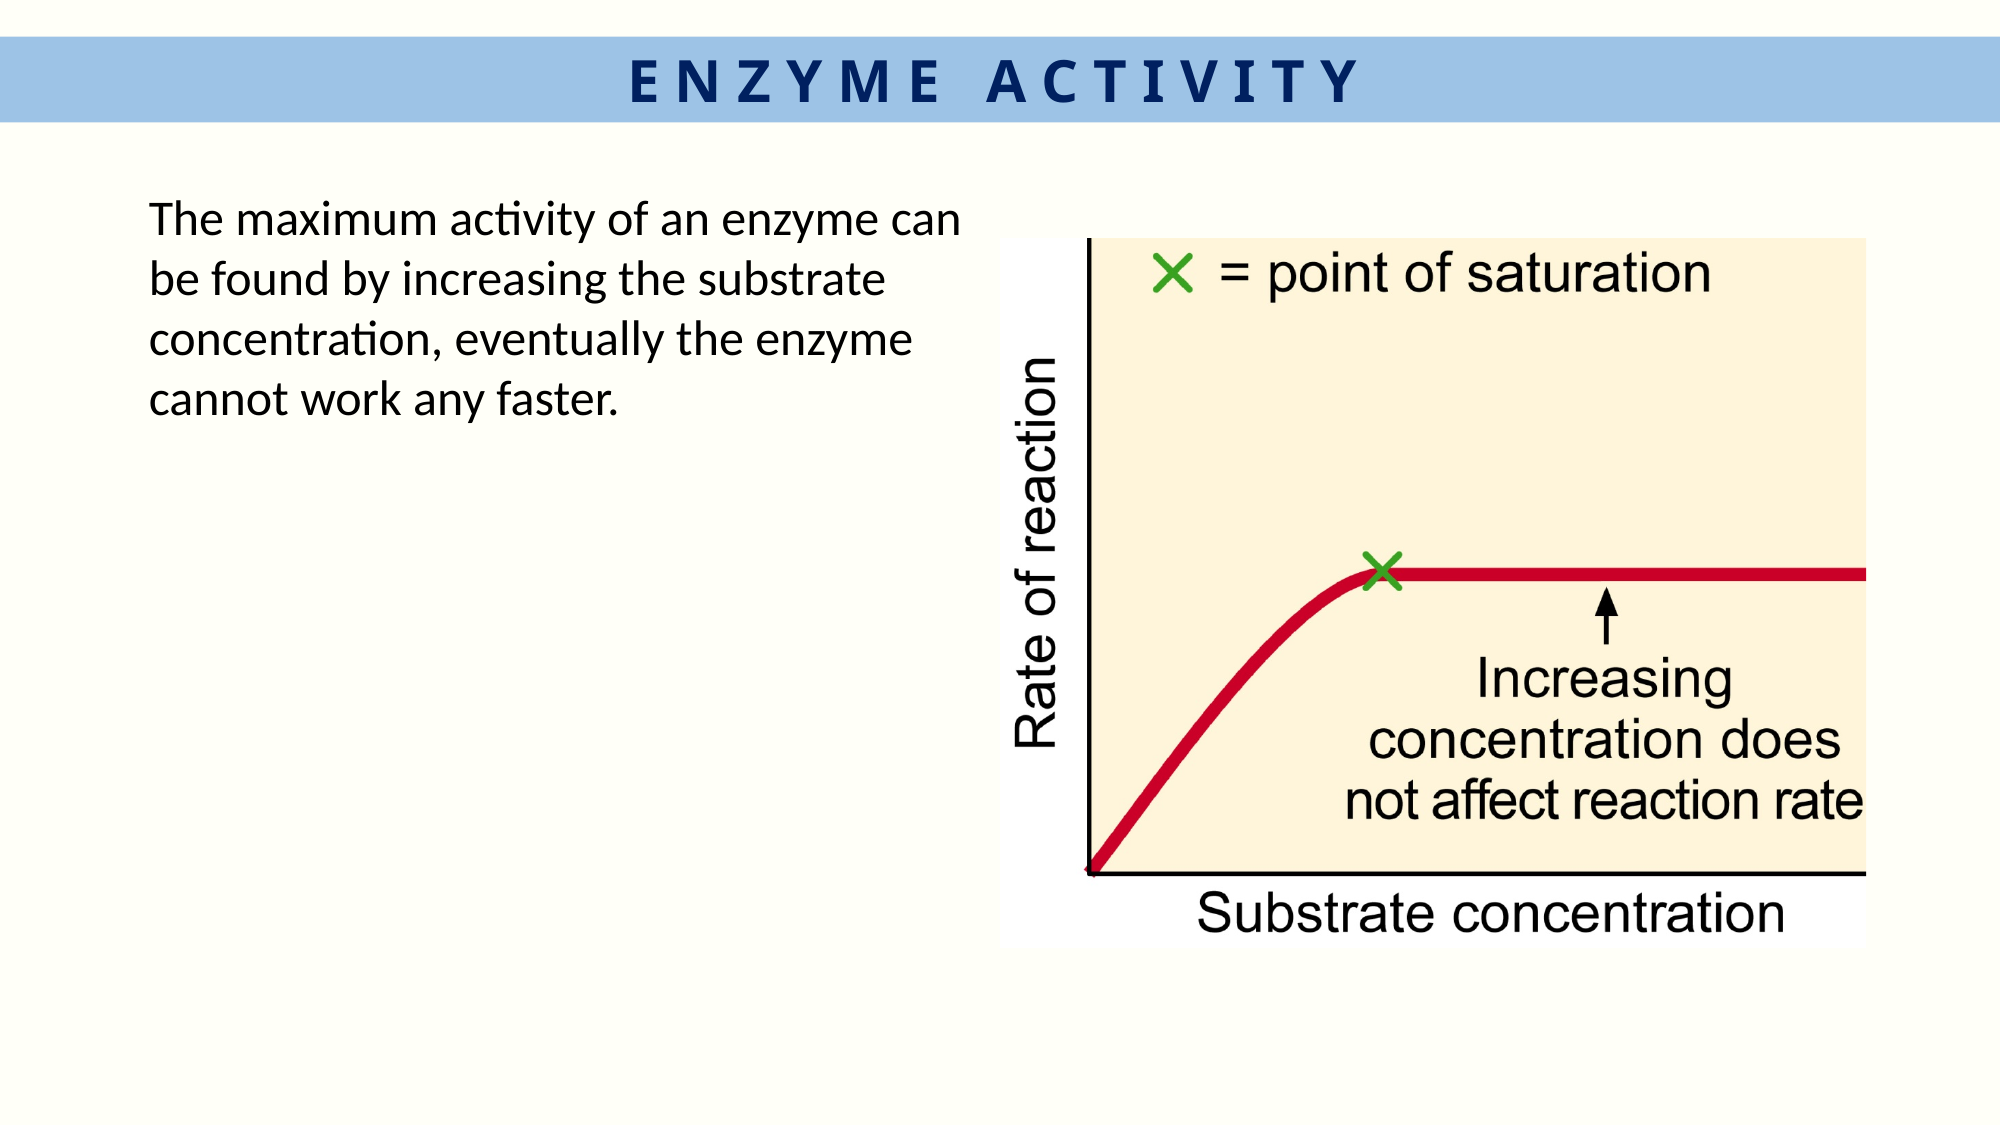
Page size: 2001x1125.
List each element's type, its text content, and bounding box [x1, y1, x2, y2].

picture [999, 238, 1867, 948]
text_box The maximum activity of an enzyme can be found by increasing the substrate concentration, eventually the enzyme cannot work any faster. [133, 177, 1013, 433]
text_box E N Z Y M E A C T I V I T Y [0, 36, 2000, 123]
